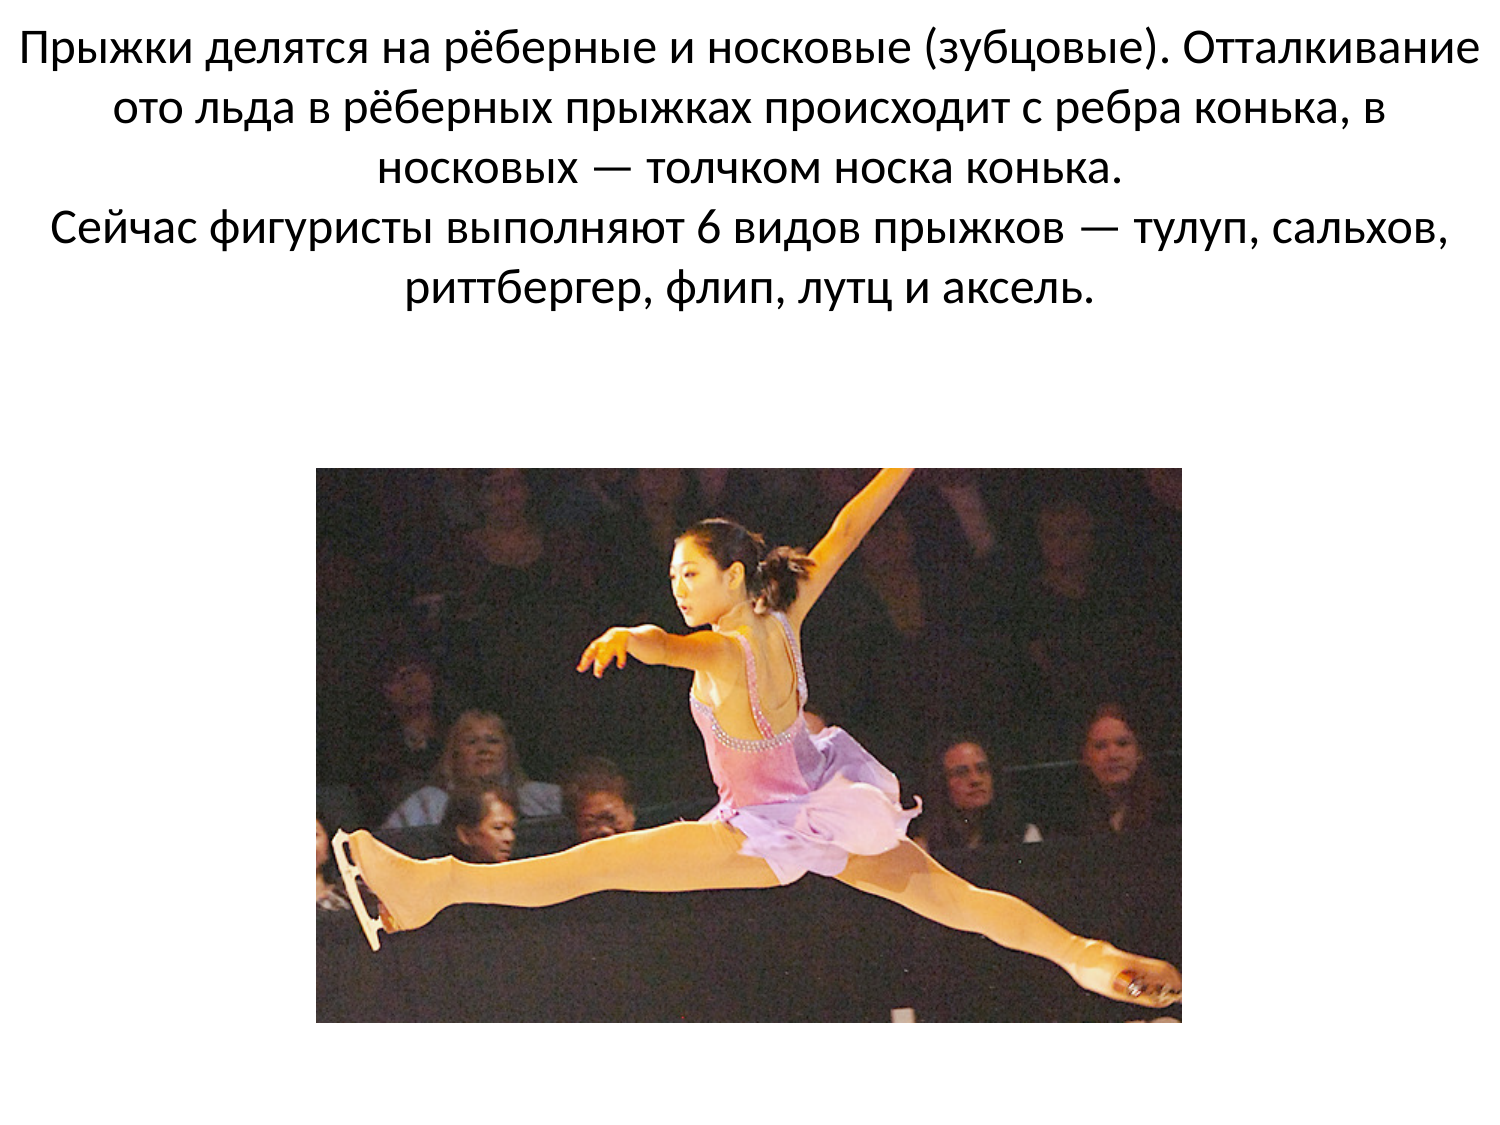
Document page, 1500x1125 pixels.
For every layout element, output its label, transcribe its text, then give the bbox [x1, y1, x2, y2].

title Прыжки делятся на рёберные и носковые (зубцовые). Отталкивание ото льда в рёберных прыжках происходит с ребра конька, в носковых — толчком носка конька. Сейчас фигуристы выполняют 6 видов прыжков — тулуп, сальхов, риттбергер, флип, лутц и аксель. [0, 0, 1500, 387]
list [316, 468, 1183, 1023]
